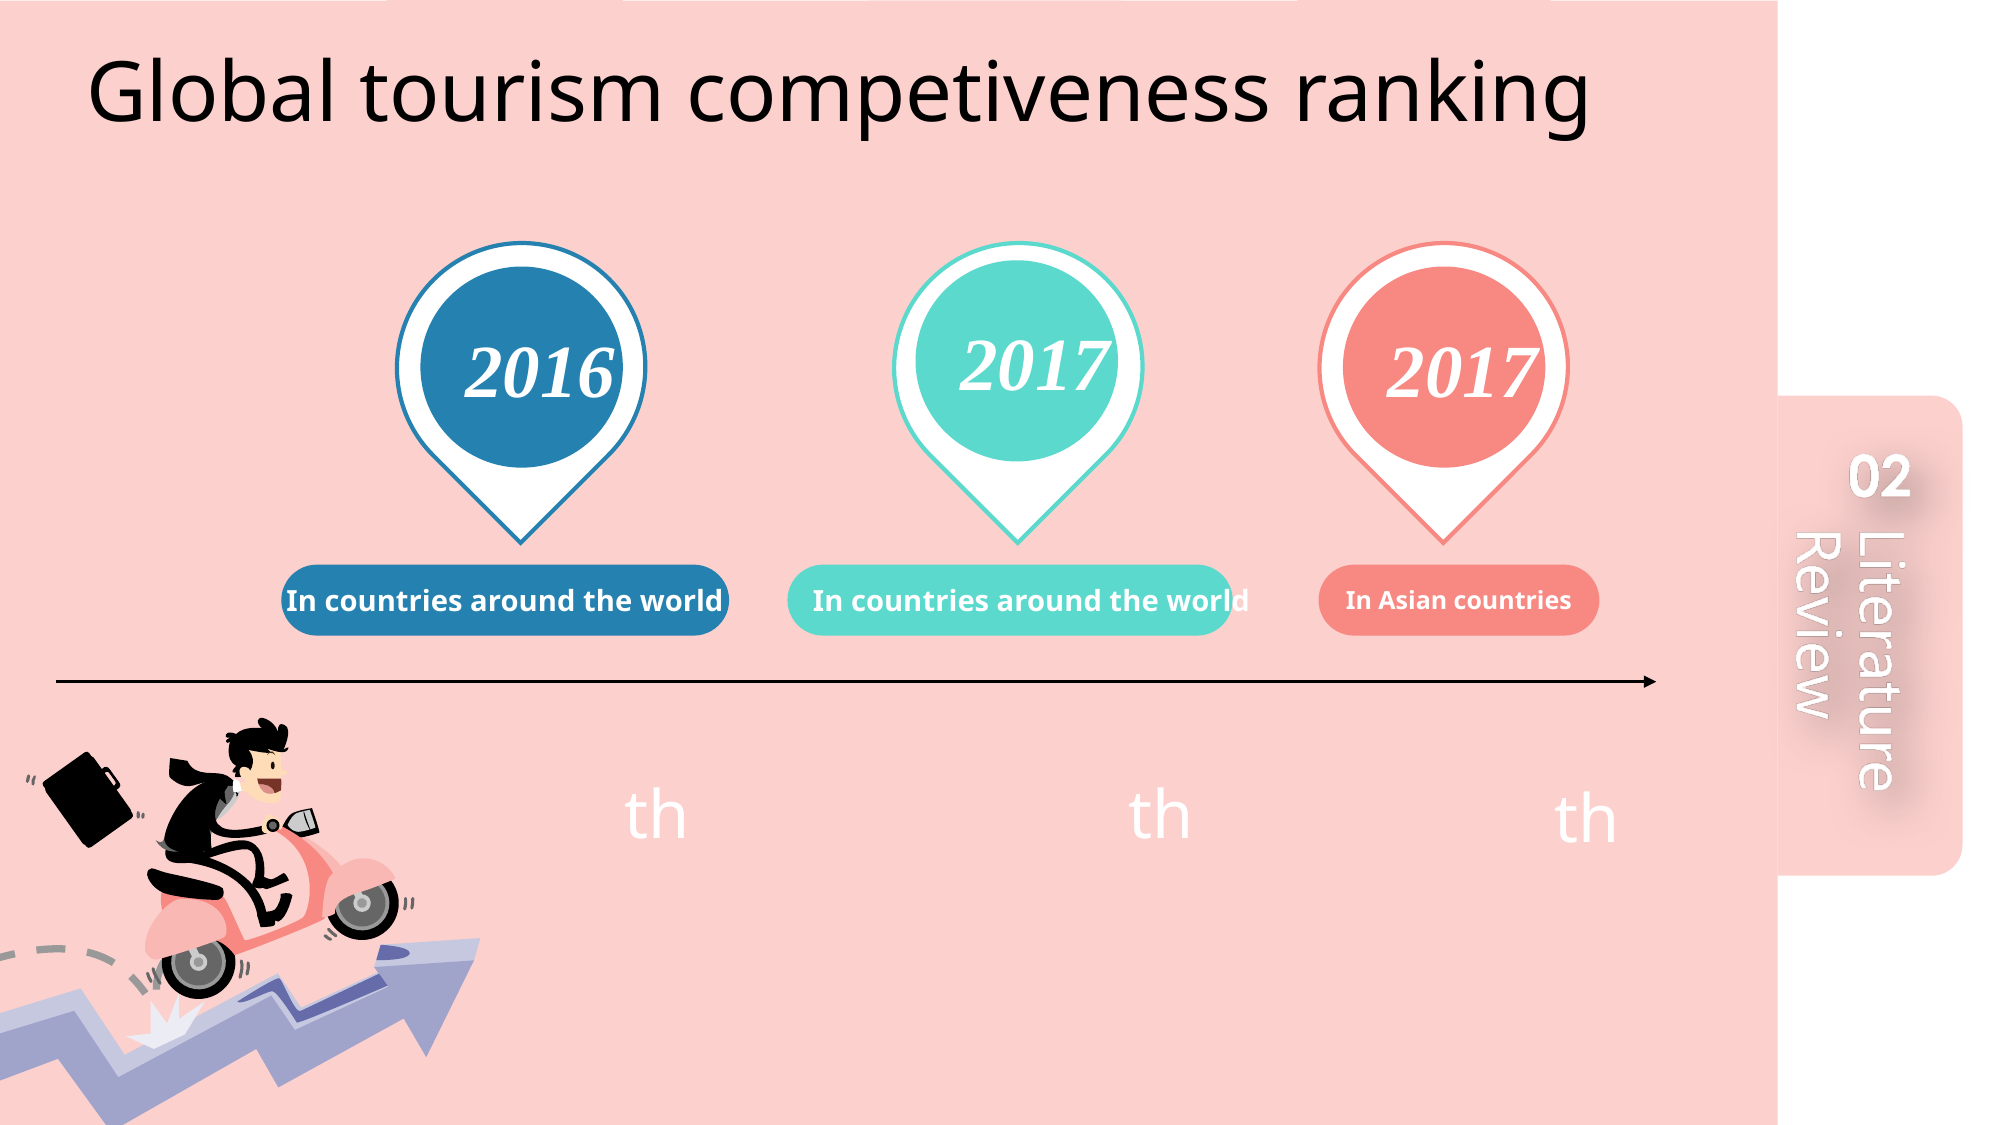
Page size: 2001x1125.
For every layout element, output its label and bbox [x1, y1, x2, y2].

picture [1749, 421, 1949, 883]
text_box [281, 243, 730, 636]
text_box [1318, 243, 1600, 636]
text_box [0, 704, 465, 1125]
text_box [0, 0, 1963, 1125]
text_box [787, 243, 1233, 636]
